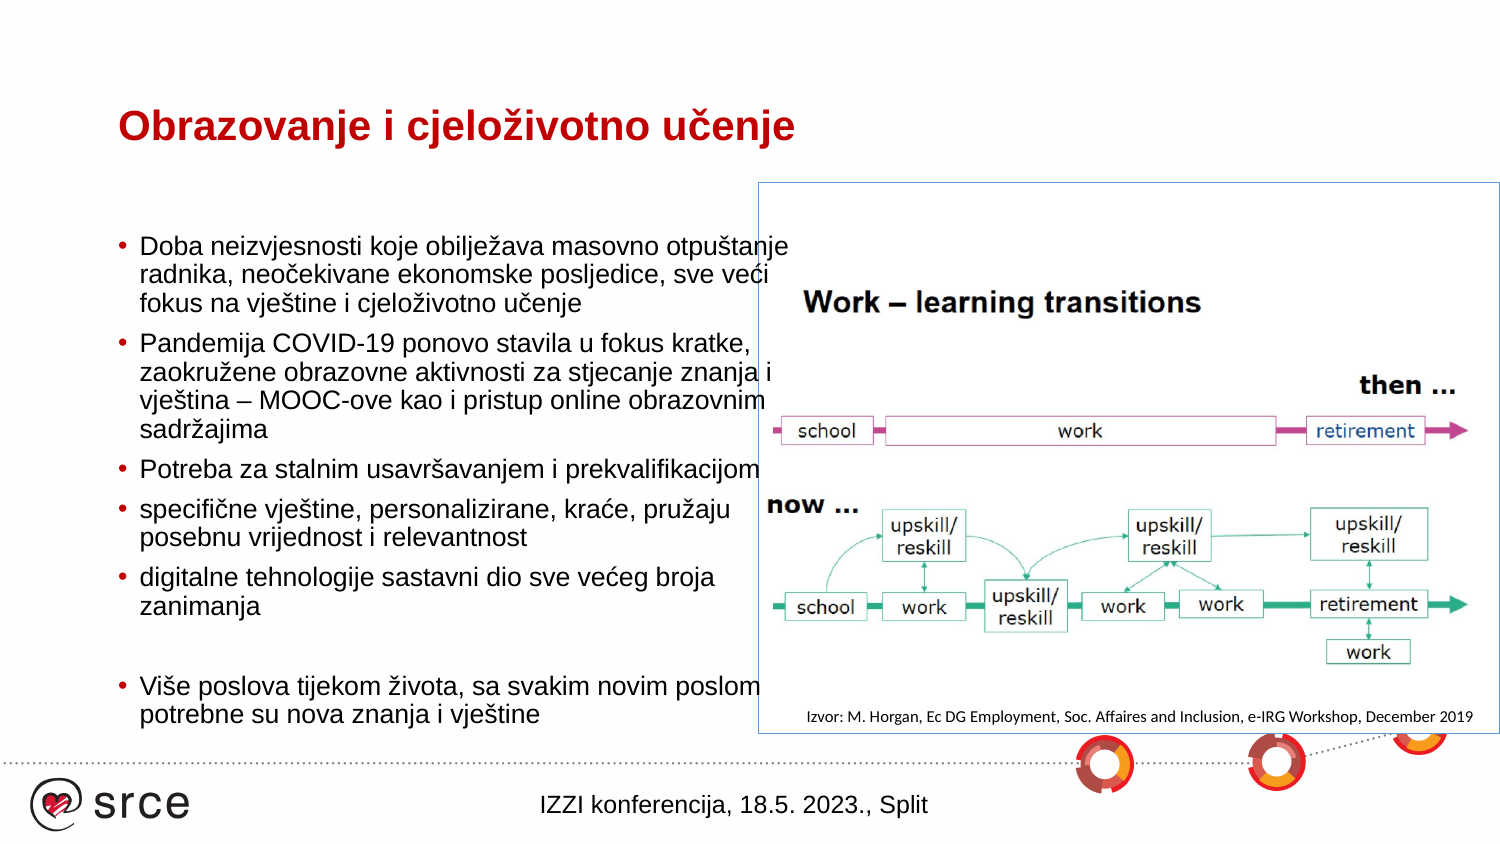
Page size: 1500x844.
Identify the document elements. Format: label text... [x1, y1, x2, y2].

list Doba neizvjesnosti koje obilježava masovno otpuštanje radnika, neočekivane ekonomske posljedice, sve veći fokus na vještine i cjeloživotno učenje Pandemija COVID-19 ponovo stavila u fokus kratke, zaokružene obrazovne aktivnosti za stjecanje znanja i vještina – MOOC-ove kao i pristup online obrazovnim sadržajima Potreba za stalnim usavršavanjem i prekvalifikacijom specifične vještine, personalizirane, kraće, pružaju posebnu vrijednost i relevantnost digitalne tehnologije sastavni dio sve većeg broja zanimanja Više poslova tijekom života, sa svakim novim poslom potrebne su nova znanja i vještine [103, 224, 806, 760]
picture [0, 0, 1500, 844]
title Obrazovanje i cjeloživotno učenje [103, 44, 1397, 208]
footer IZZI konferencija, 18.5. 2023., Split [260, 781, 1209, 826]
